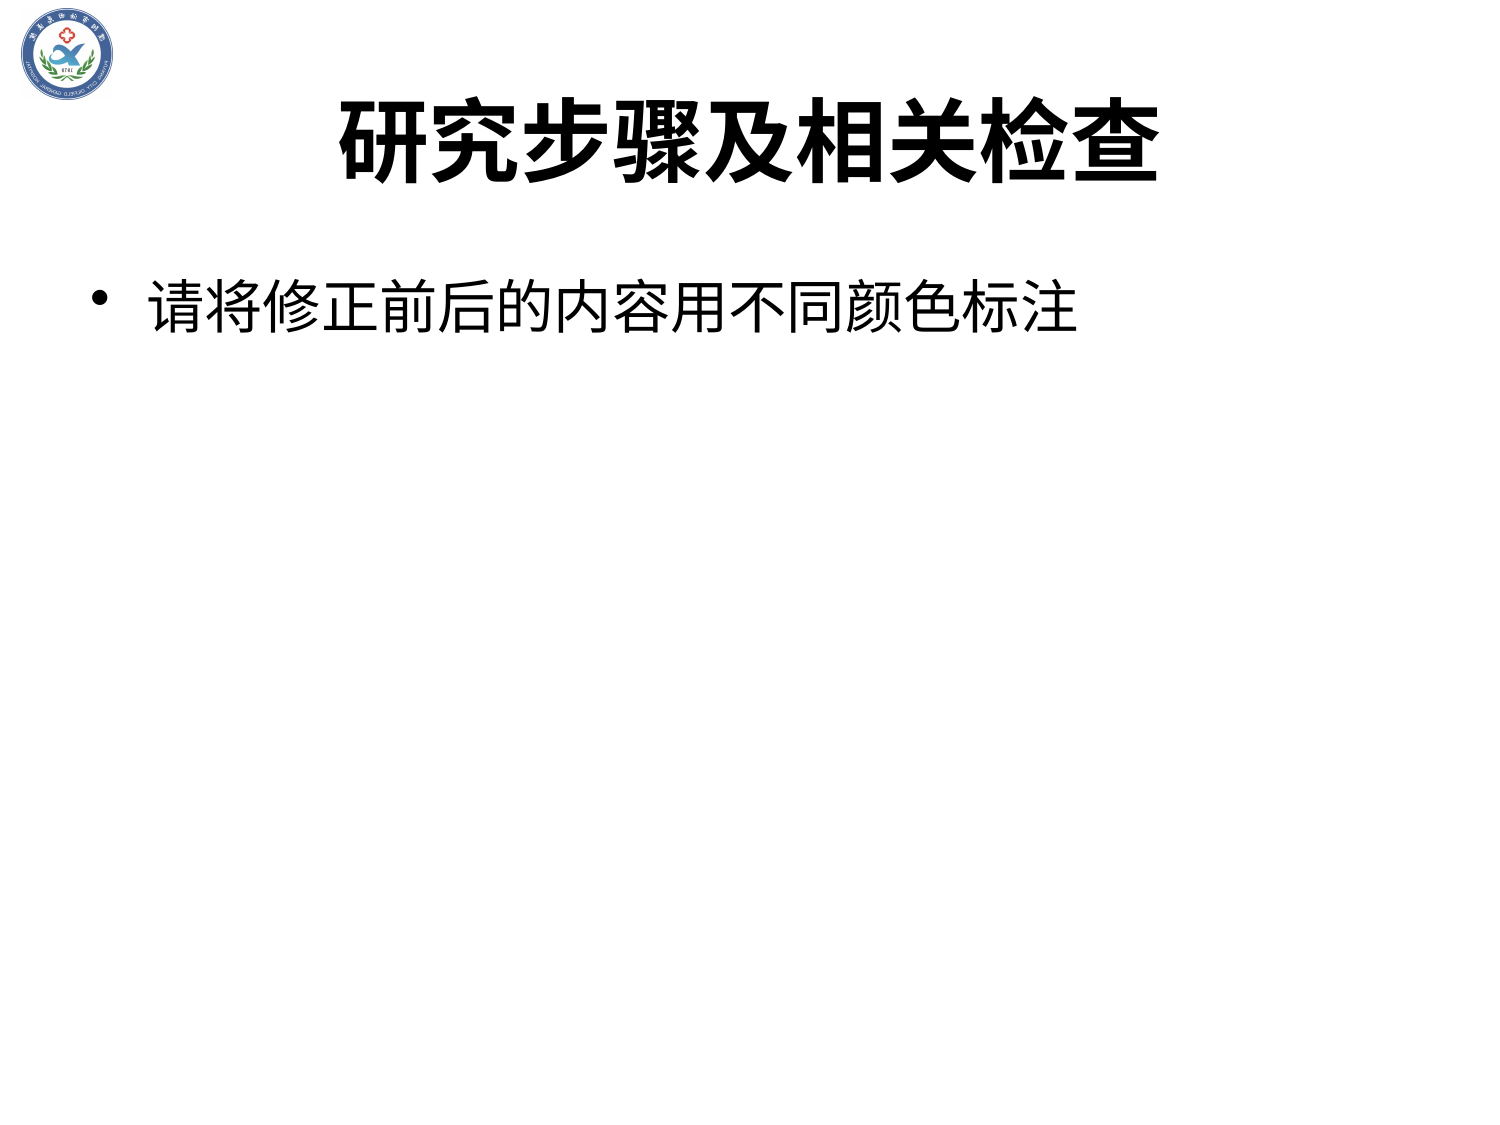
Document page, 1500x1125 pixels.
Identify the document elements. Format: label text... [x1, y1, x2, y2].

list 请将修正前后的内容用不同颜色标注 [74, 262, 1426, 1006]
picture [21, 8, 113, 100]
title 研究步骤及相关检查 [74, 44, 1426, 233]
